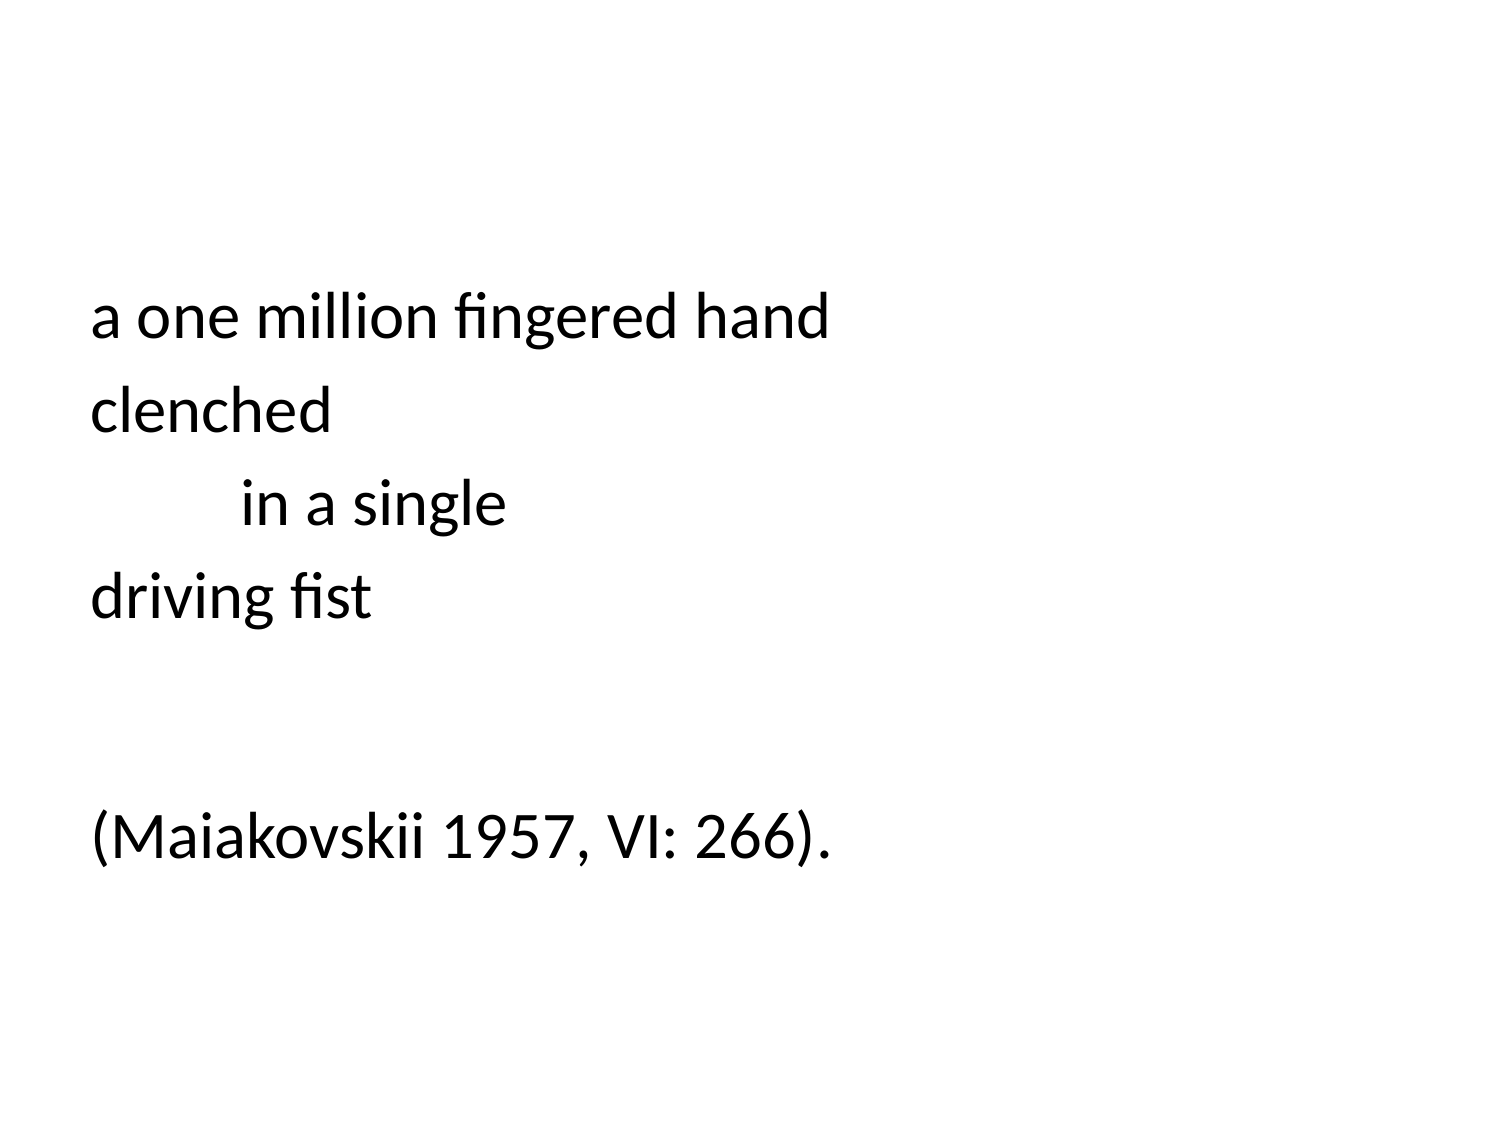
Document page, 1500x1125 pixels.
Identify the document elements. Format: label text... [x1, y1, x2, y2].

list a one million fingered hand clenched in a single driving fist (Maiakovskii 1957, VI: 266). [75, 78, 1425, 1005]
